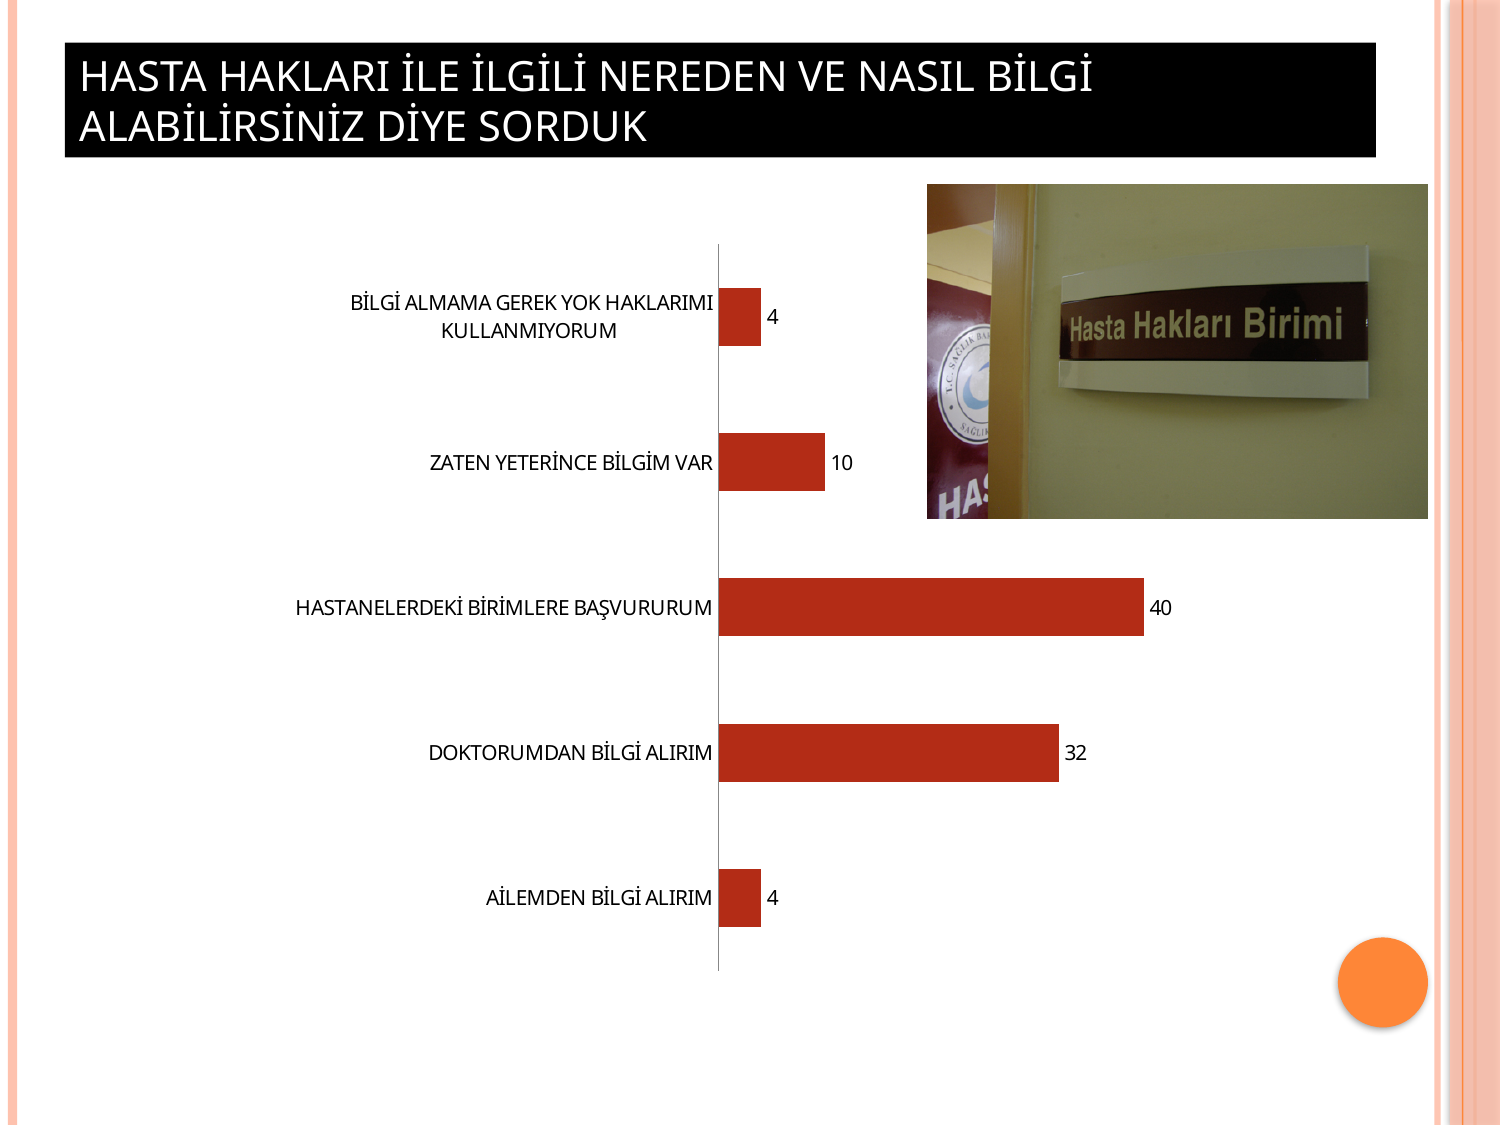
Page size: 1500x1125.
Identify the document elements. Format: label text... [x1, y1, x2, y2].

text_box HASTA HAKLARI İLE İLGİLİ NEREDEN VE NASIL BİLGİ ALABİLİRSİNİZ DİYE SORDUK [64, 42, 1376, 158]
chart [218, 243, 1231, 1017]
picture [926, 184, 1428, 519]
